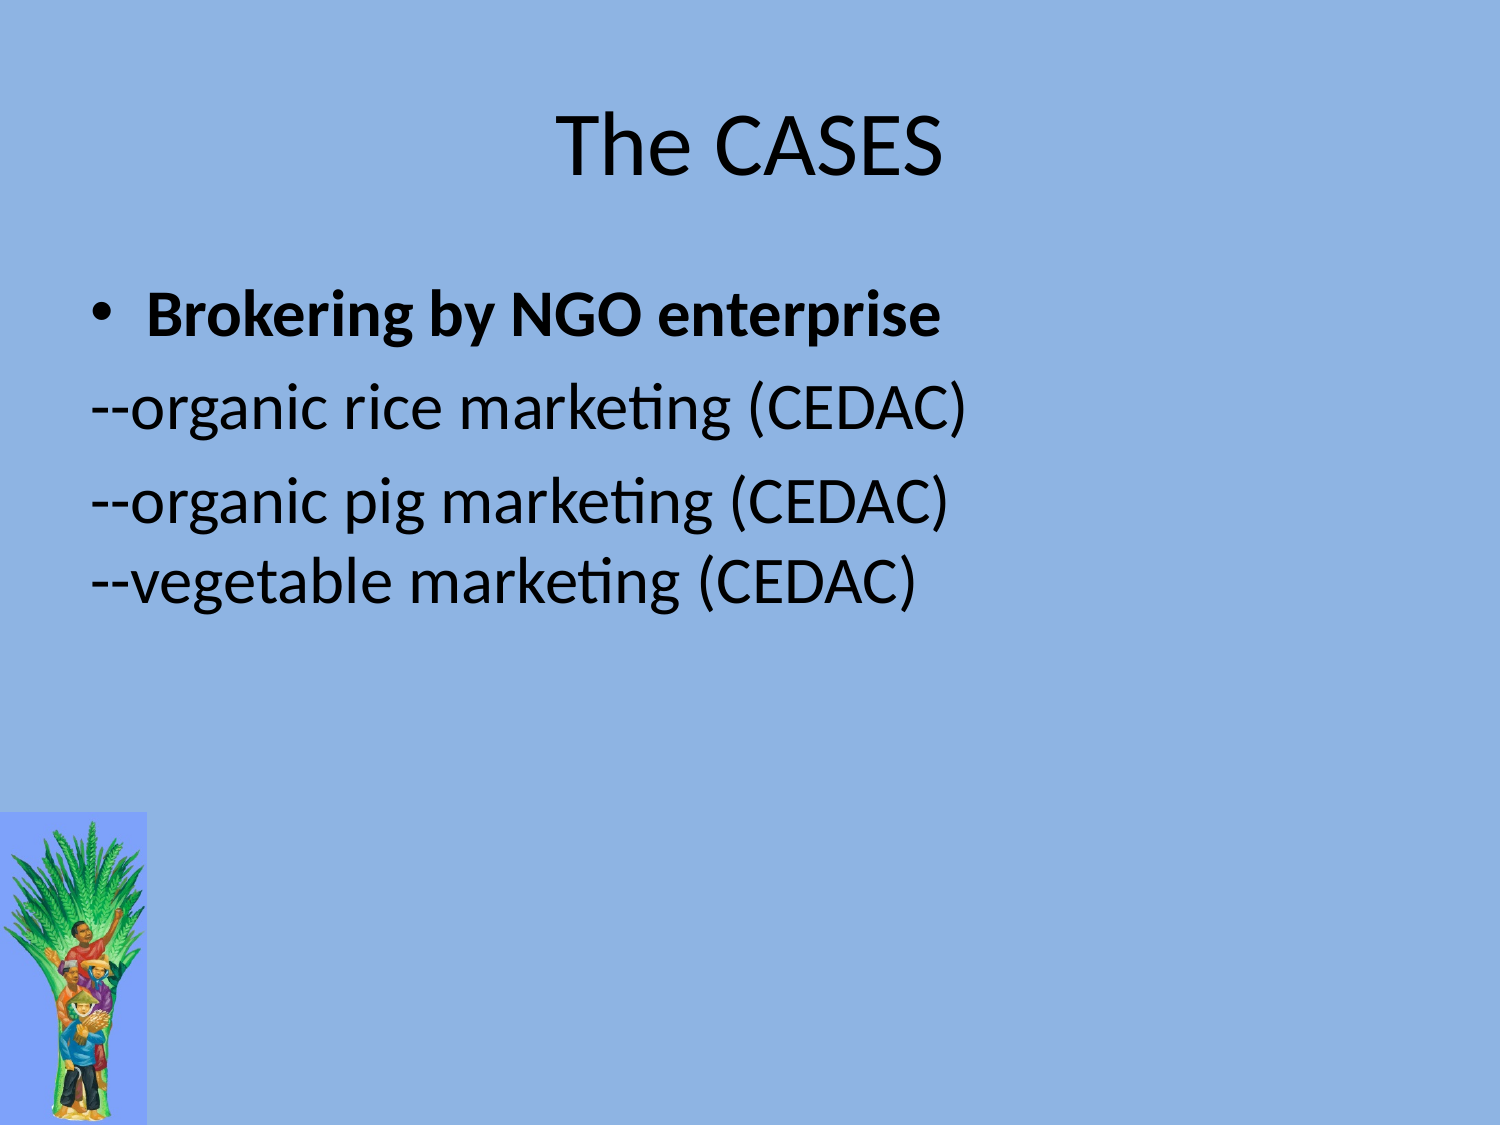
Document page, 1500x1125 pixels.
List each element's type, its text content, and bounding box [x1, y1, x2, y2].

list Brokering by NGO enterprise --organic rice marketing (CEDAC) --organic pig marketing (CEDAC) --vegetable marketing (CEDAC) [75, 262, 1425, 1005]
title The CASES [75, 45, 1425, 233]
picture [0, 812, 147, 1125]
